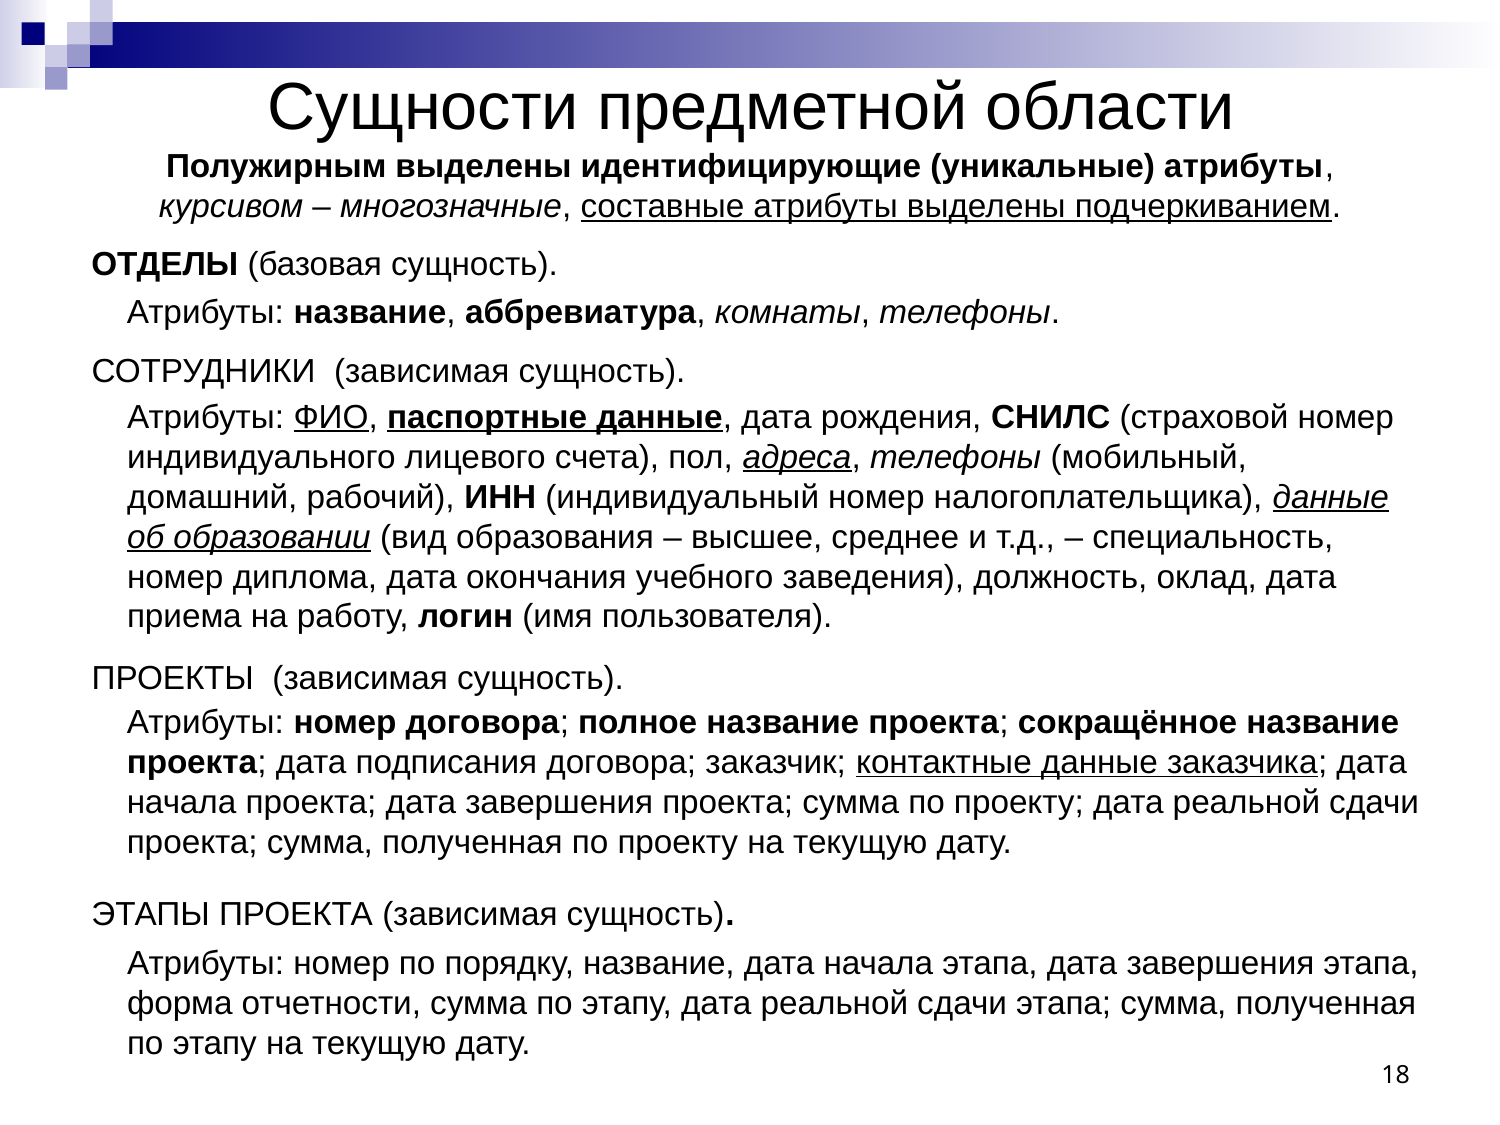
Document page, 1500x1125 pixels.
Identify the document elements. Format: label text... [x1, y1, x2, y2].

text_box СОТРУДНИКИ (зависимая сущность). [76, 341, 750, 397]
text_box Атрибуты: номер договора; полное название проекта; сокращённое название проекта; дата подписания договора; заказчик; контактные данные заказчика; дата начала проекта; дата завершения проекта; сумма по проекту; дата реальной сдачи проекта; сумма, полученная по проекту на текущую дату. [112, 692, 1447, 868]
title Сущности предметной области [76, 42, 1427, 164]
text_box ЭТАПЫ ПРОЕКТА (зависимая сущность). [76, 884, 845, 940]
text_box Атрибуты: номер по порядку, название, дата начала этапа, дата завершения этапа, форма отчетности, сумма по этапу, дата реальной сдачи этапа; сумма, полученная по этапу на текущую дату. [112, 934, 1436, 1069]
text_box Атрибуты: название, аббревиатура, комнаты, телефоны. [112, 282, 1376, 338]
text_box ПРОЕКТЫ (зависимая сущность). [76, 648, 703, 704]
slide_number 18 [1074, 1025, 1425, 1100]
text_box Полужирным выделены идентифицирующие (уникальные) атрибуты, курсивом – многозначные, составные атрибуты выделены подчеркиванием. [88, 137, 1412, 232]
text_box ОТДЕЛЫ (базовая сущность). [76, 235, 609, 290]
text_box Атрибуты: ФИО, паспортные данные, дата рождения, СНИЛС (страховой номер индивидуального лицевого счета), пол, адреса, телефоны (мобильный, домашний, рабочий), ИНН (индивидуальный номер налогоплательщика), данные об образовании (вид образования – высшее, среднее и т.д., – специальность, номер диплома, дата окончания учебного заведения), должность, оклад, дата приема на работу, логин (имя пользователя). [112, 387, 1436, 642]
